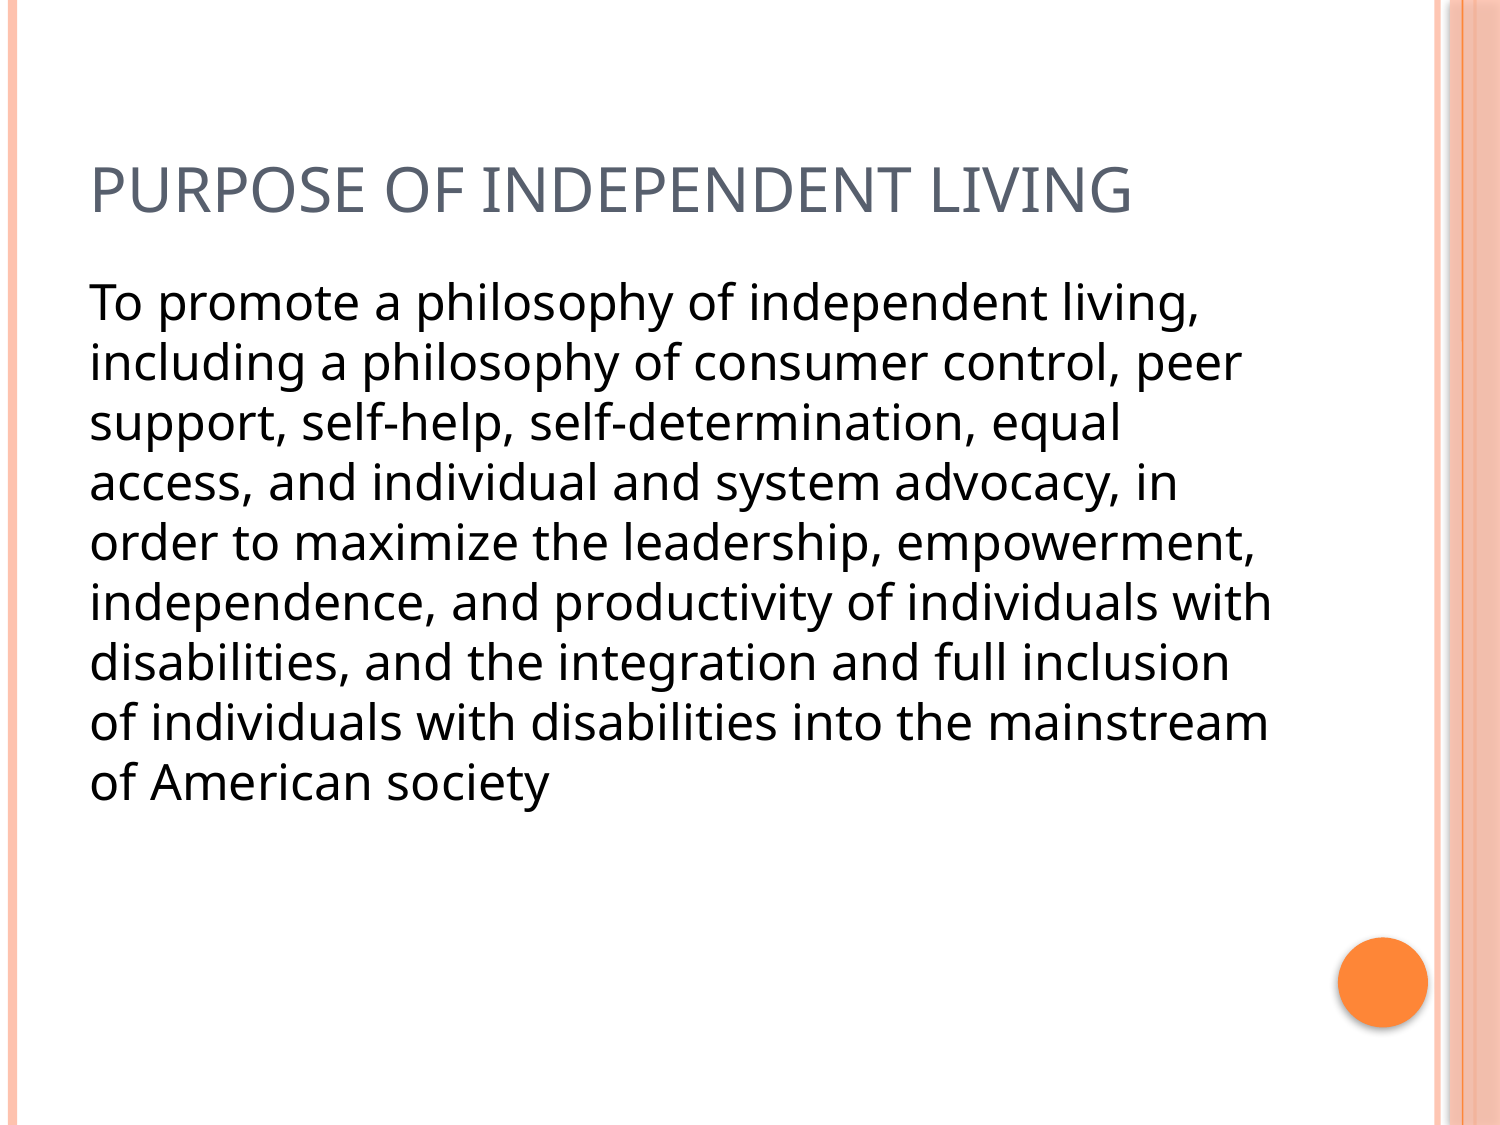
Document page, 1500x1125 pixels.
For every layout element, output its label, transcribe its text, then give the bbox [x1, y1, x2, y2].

title Purpose of Independent Living [75, 45, 1300, 233]
list To promote a philosophy of independent living, including a philosophy of consumer control, peer support, self-help, self-determination, equal access, and individual and system advocacy, in order to maximize the leadership, empowerment, independence, and productivity of individuals with disabilities, and the integration and full inclusion of individuals with disabilities into the mainstream of American society [75, 262, 1300, 1062]
